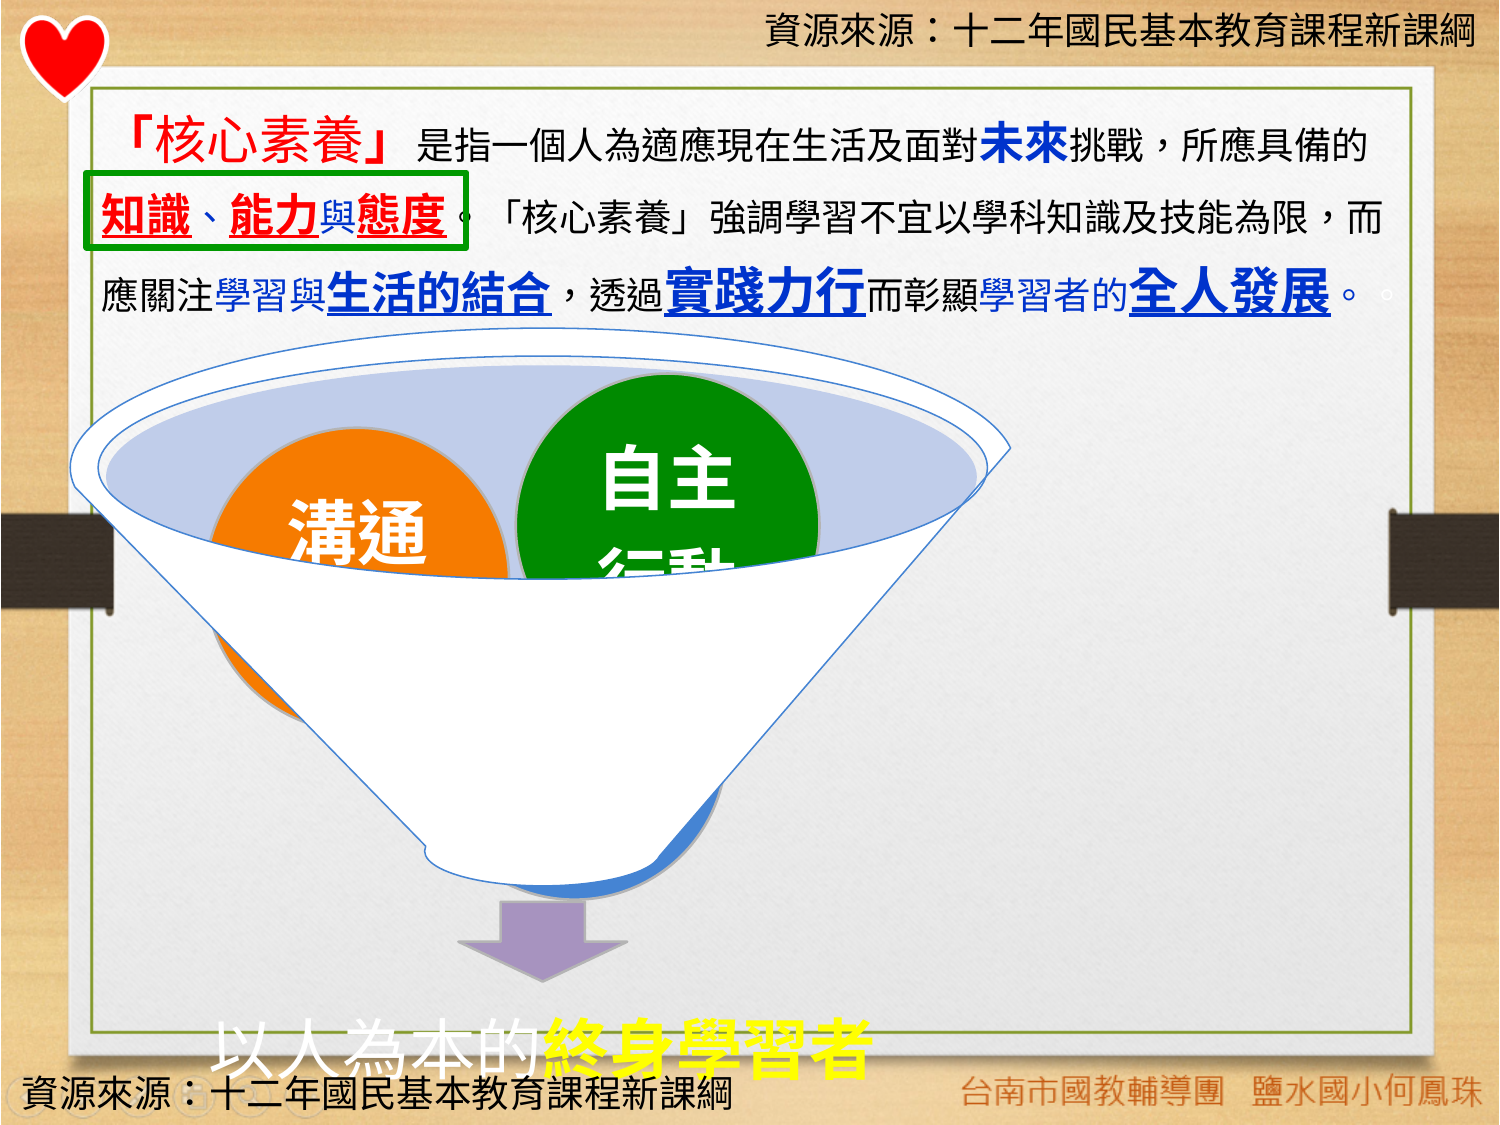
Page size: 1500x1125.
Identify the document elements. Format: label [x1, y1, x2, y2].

list [70, 327, 1421, 1125]
picture [1, 0, 1499, 1125]
